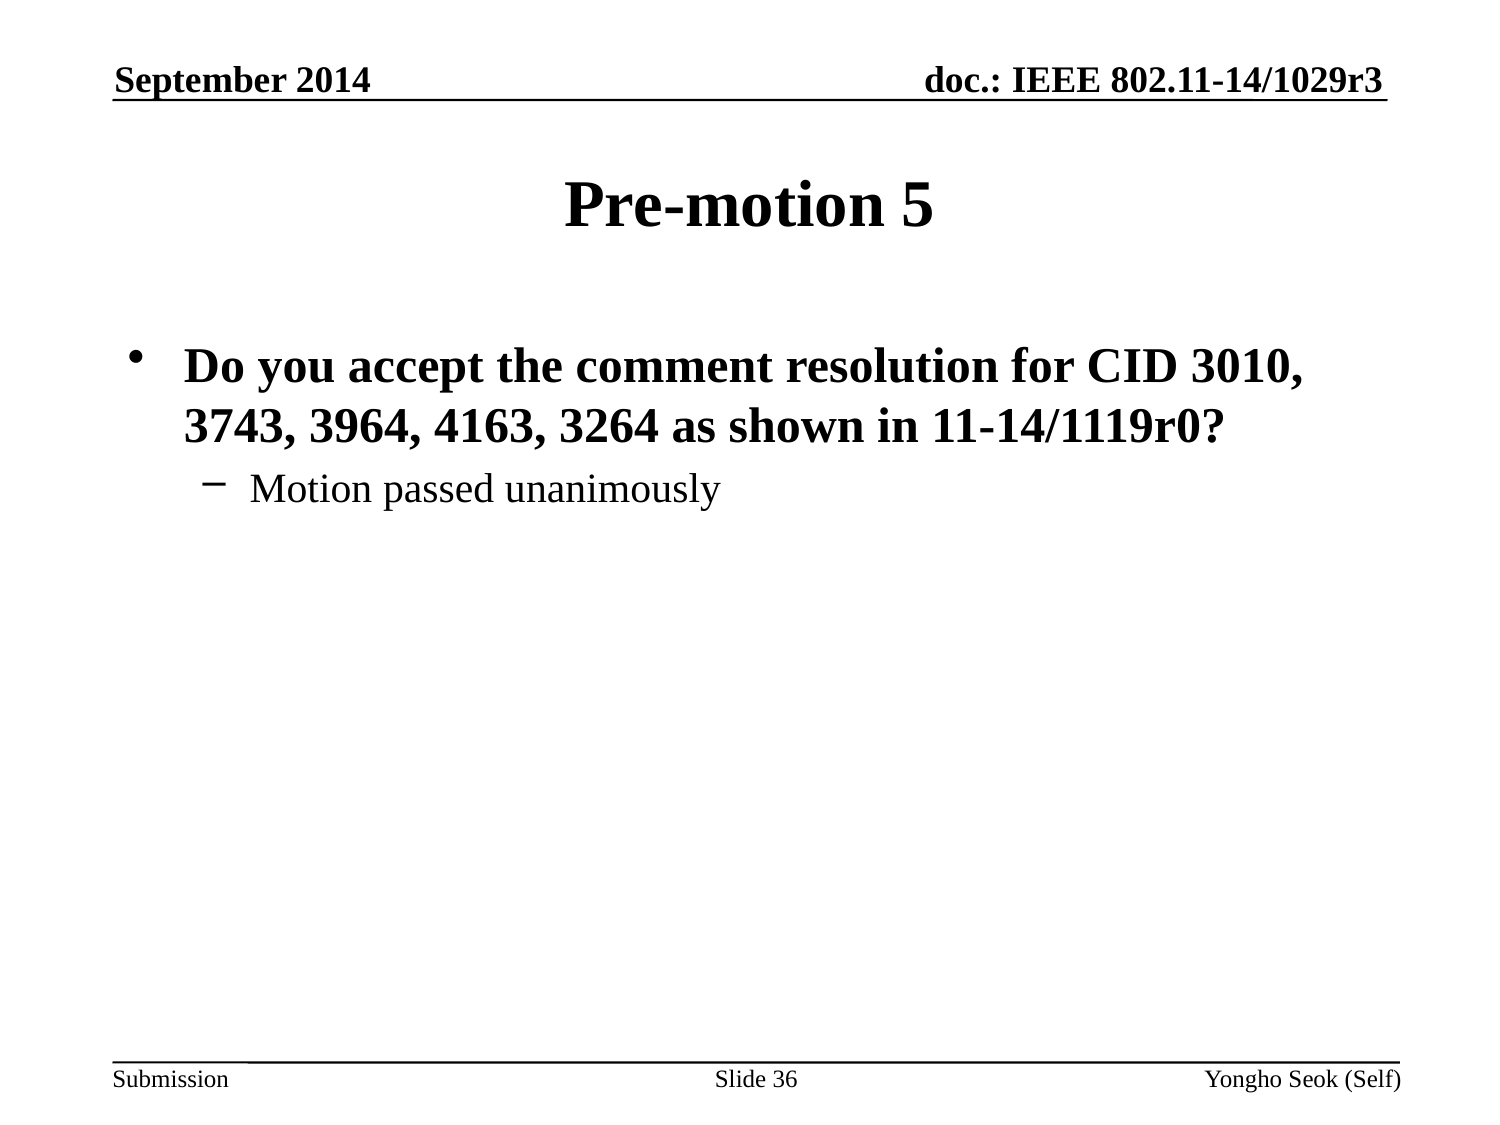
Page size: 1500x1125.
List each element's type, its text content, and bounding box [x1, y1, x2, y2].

title Pre-motion 5 [112, 112, 1388, 288]
footer Yongho Seok (Self) [1201, 1061, 1402, 1093]
slide_number Slide 36 [712, 1061, 800, 1093]
list Do you accept the comment resolution for CID 3010, 3743, 3964, 4163, 3264 as shown in 11-14/1119r0? Motion passed unanimously [112, 324, 1388, 1001]
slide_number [114, 54, 374, 101]
